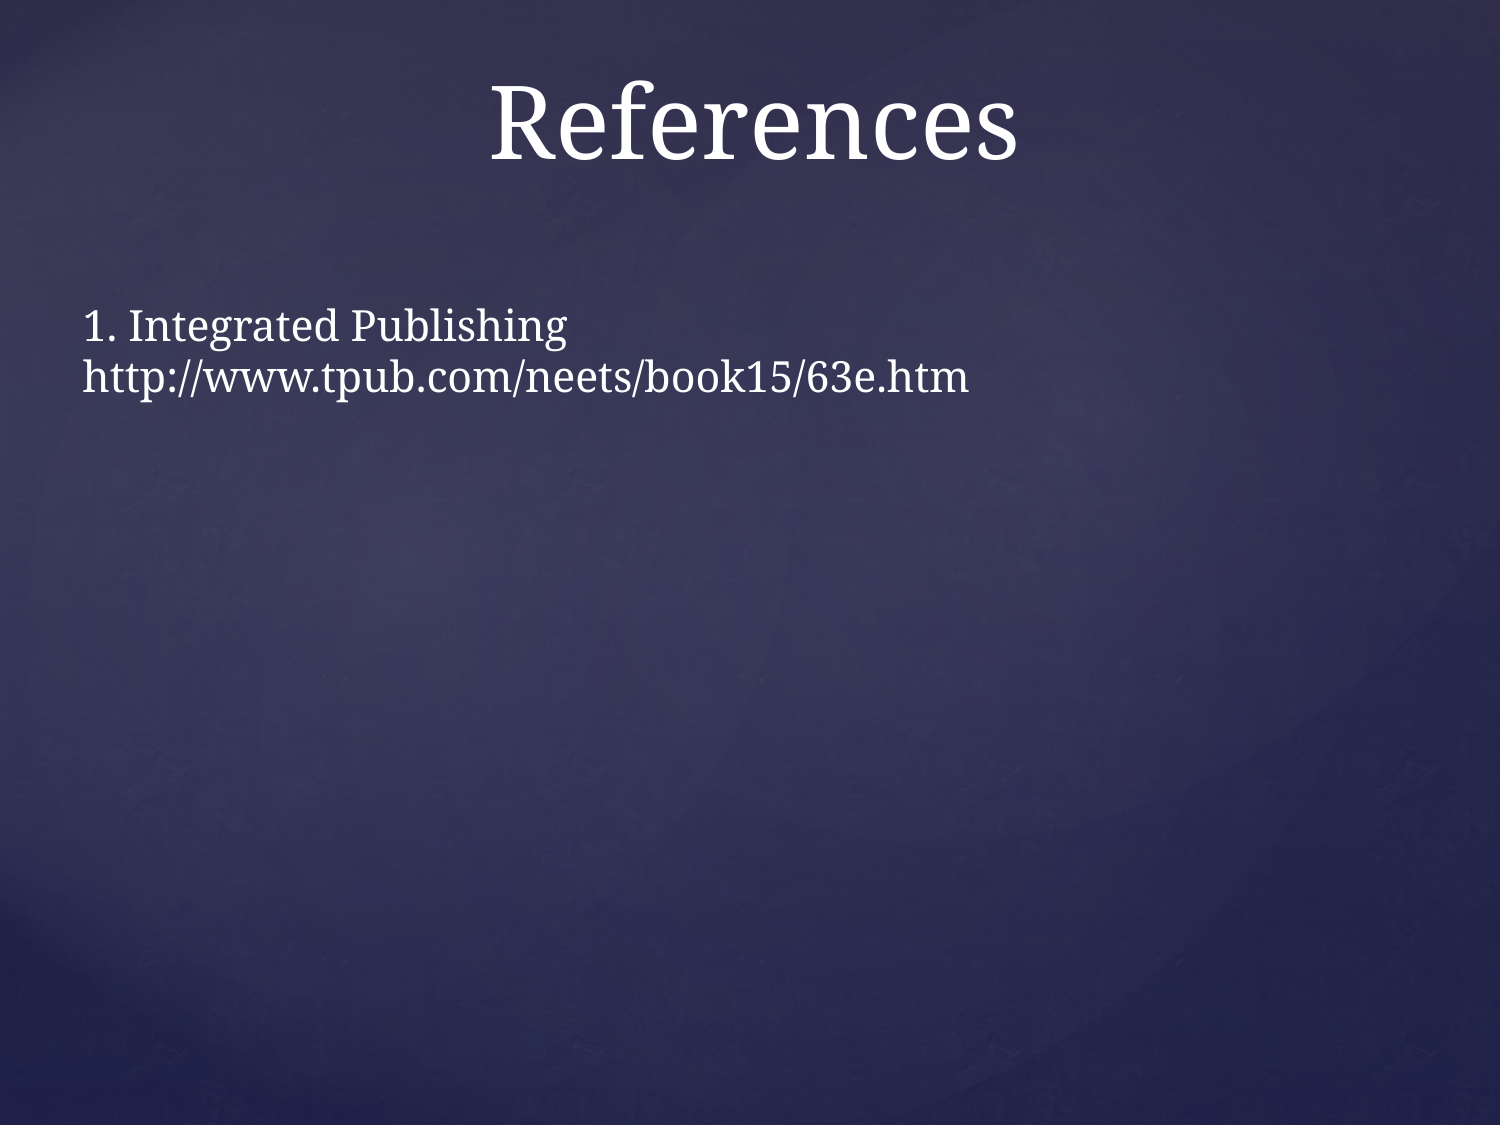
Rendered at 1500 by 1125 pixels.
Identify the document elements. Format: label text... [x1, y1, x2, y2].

list 1. Integrated Publishing http://www.tpub.com/neets/book15/63e.htm [64, 290, 1325, 409]
title References [135, 37, 1374, 188]
